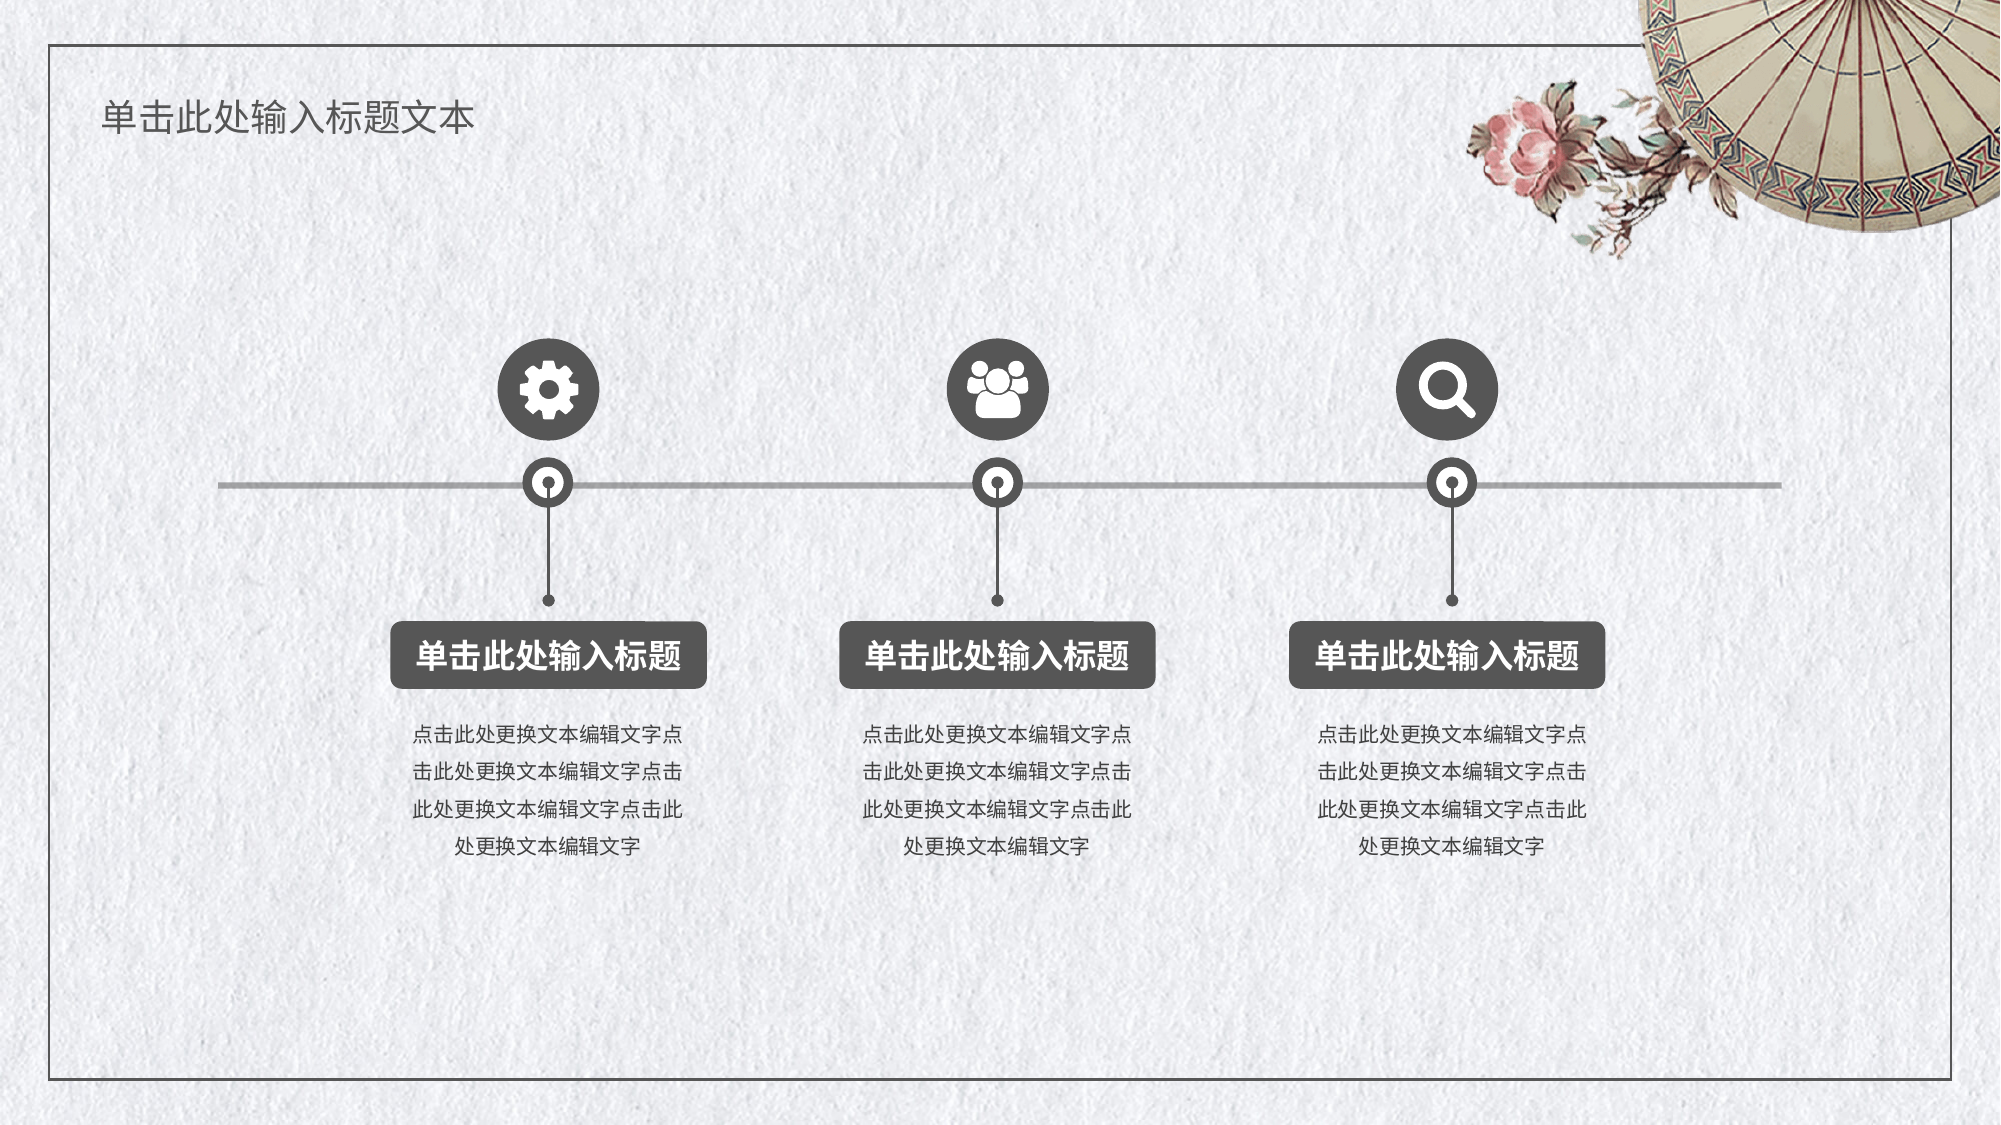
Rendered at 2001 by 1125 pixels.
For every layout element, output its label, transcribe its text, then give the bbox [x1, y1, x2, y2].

text_box [569, 481, 977, 490]
text_box 单击此处输入标题 [1287, 620, 1607, 690]
text_box 点击此处更换文本编辑文字点击此处更换文本编辑文字点击此处更换文本编辑文字点击此处更换文本编辑文字 [389, 701, 707, 866]
text_box [48, 44, 1952, 1081]
text_box [1019, 481, 1431, 490]
text_box [1430, 460, 1474, 504]
text_box 单击此处输入标题 [389, 620, 708, 690]
text_box [975, 460, 1020, 504]
text_box [217, 481, 527, 490]
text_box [946, 338, 1049, 441]
text_box [1473, 481, 1783, 490]
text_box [1396, 338, 1499, 441]
text_box 单击此处输入标题文本 [85, 86, 549, 146]
text_box 点击此处更换文本编辑文字点击此处更换文本编辑文字点击此处更换文本编辑文字点击此处更换文本编辑文字 [1293, 701, 1611, 866]
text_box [497, 338, 600, 441]
picture [0, 0, 2001, 1125]
text_box [526, 460, 570, 504]
text_box 点击此处更换文本编辑文字点击此处更换文本编辑文字点击此处更换文本编辑文字点击此处更换文本编辑文字 [839, 701, 1156, 866]
text_box 单击此处输入标题 [838, 620, 1157, 690]
